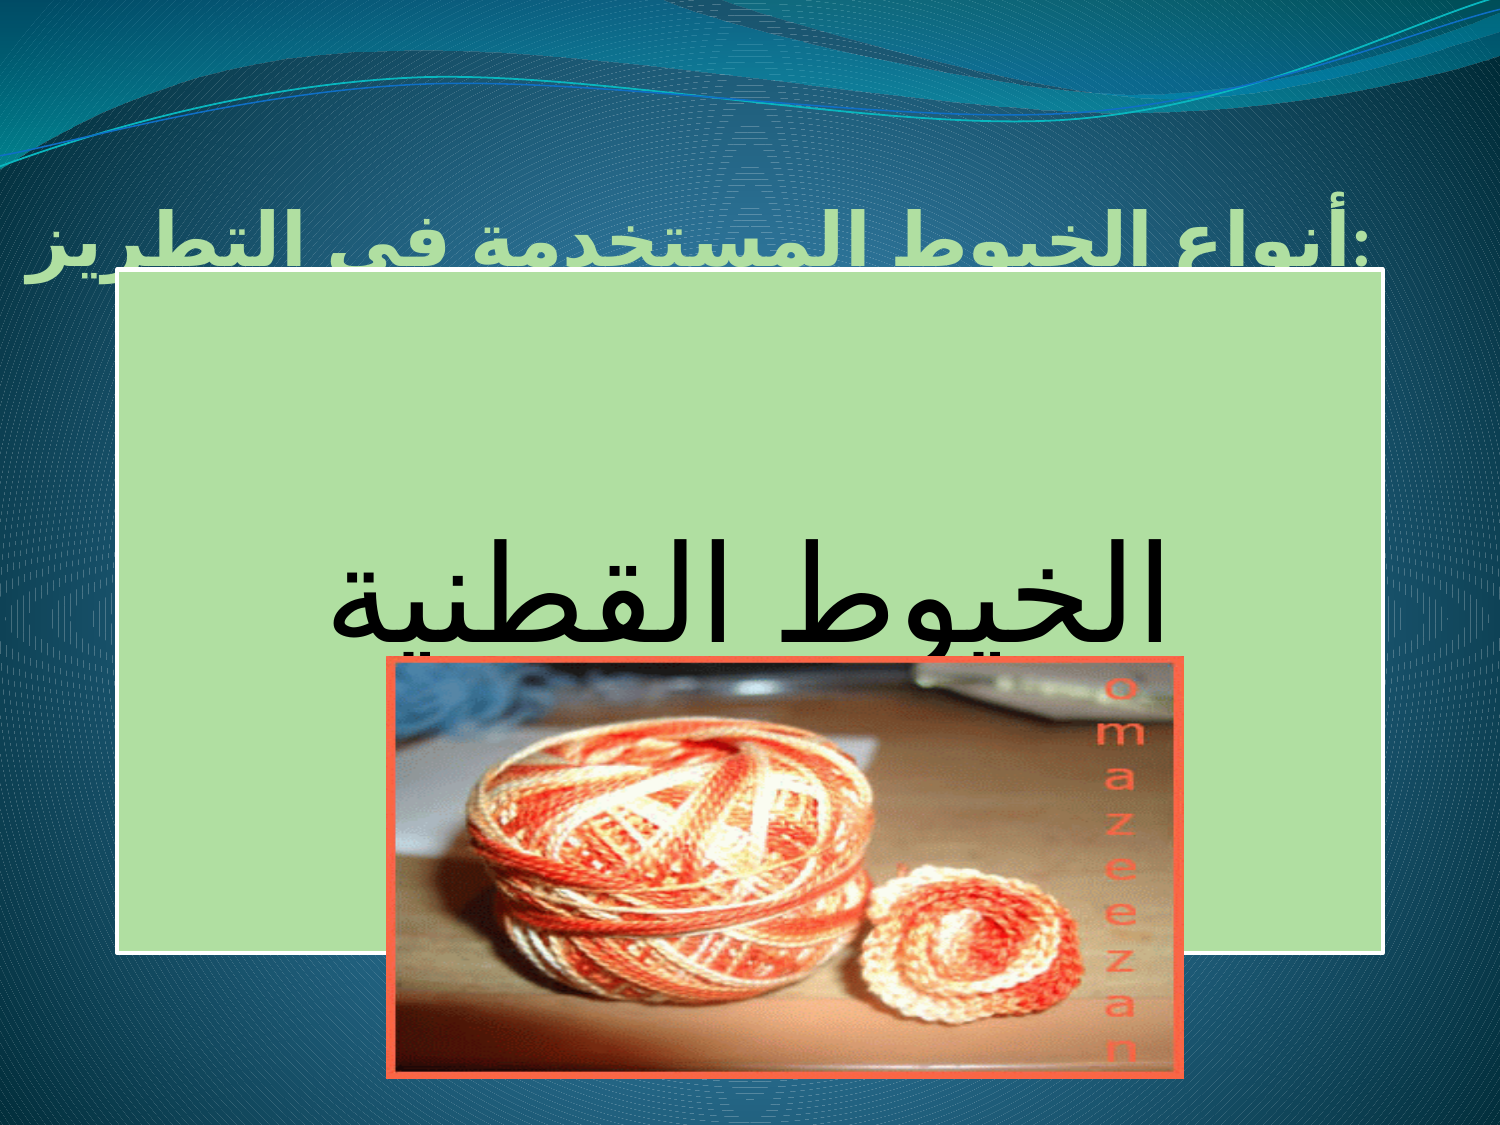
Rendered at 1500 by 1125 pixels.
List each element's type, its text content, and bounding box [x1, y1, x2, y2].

picture [386, 655, 1184, 1079]
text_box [116, 269, 1383, 1072]
title أنواع الخيوط المستخدمة في التطريز: [23, 105, 1376, 282]
